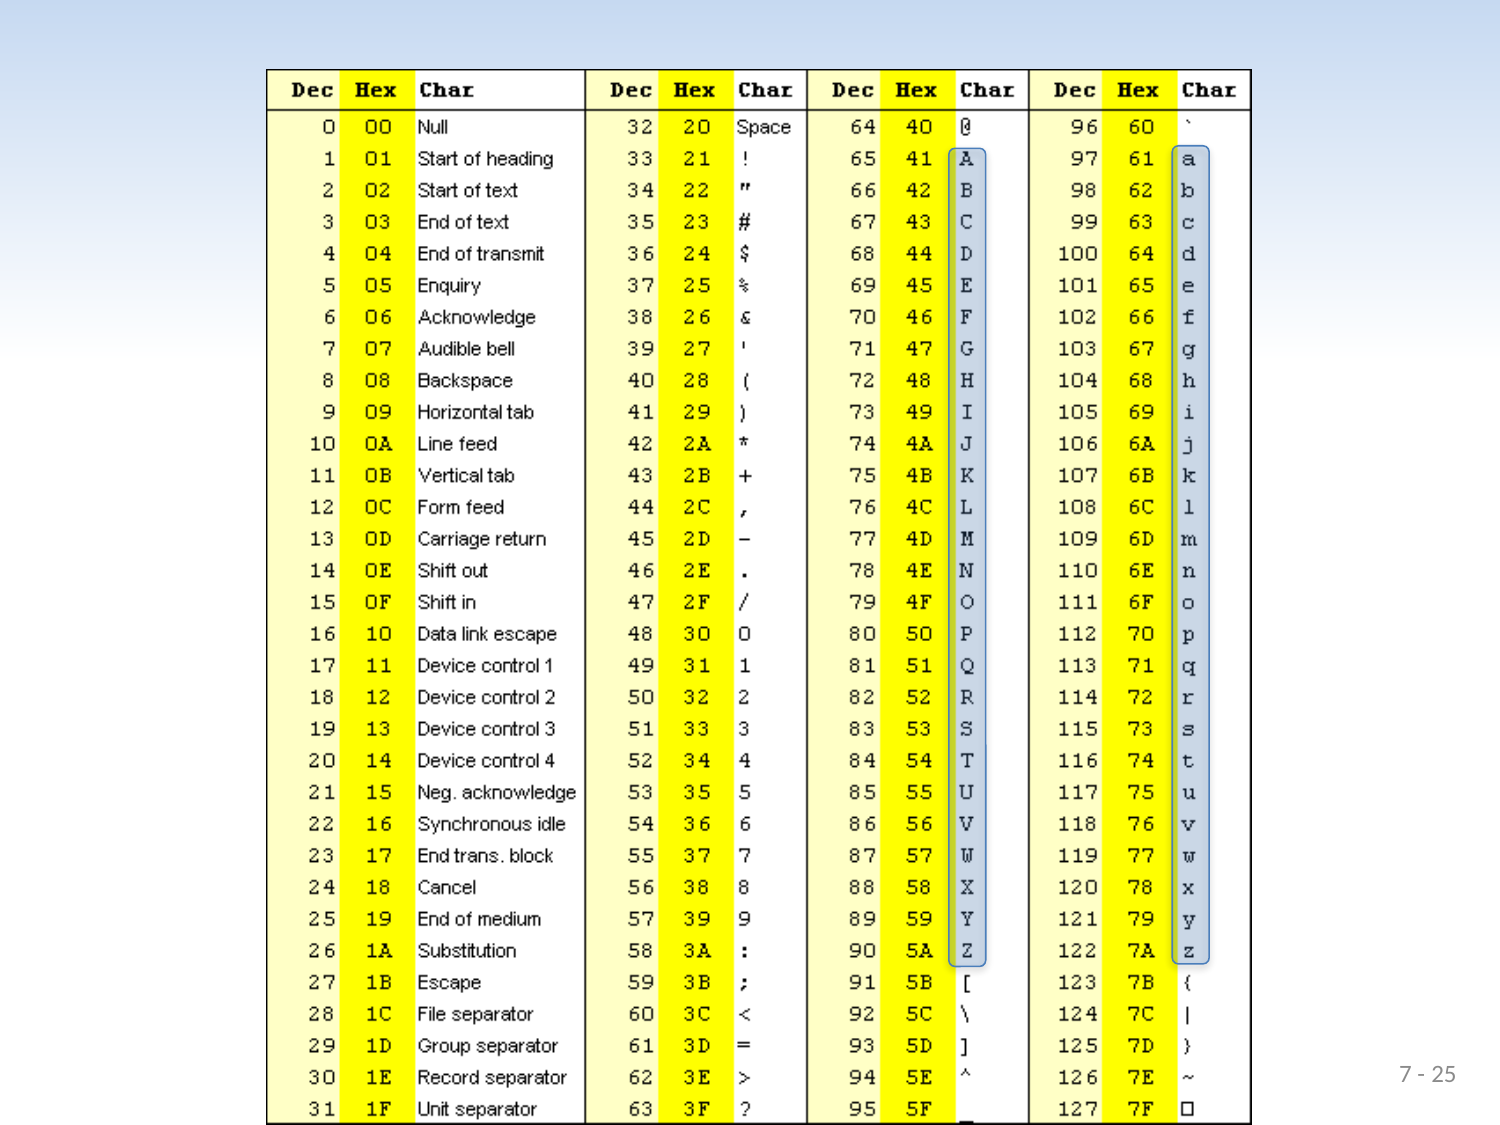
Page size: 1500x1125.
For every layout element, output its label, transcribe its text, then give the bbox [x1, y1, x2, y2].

picture [266, 69, 1252, 1125]
slide_number 7 - 25 [1255, 1042, 1472, 1103]
